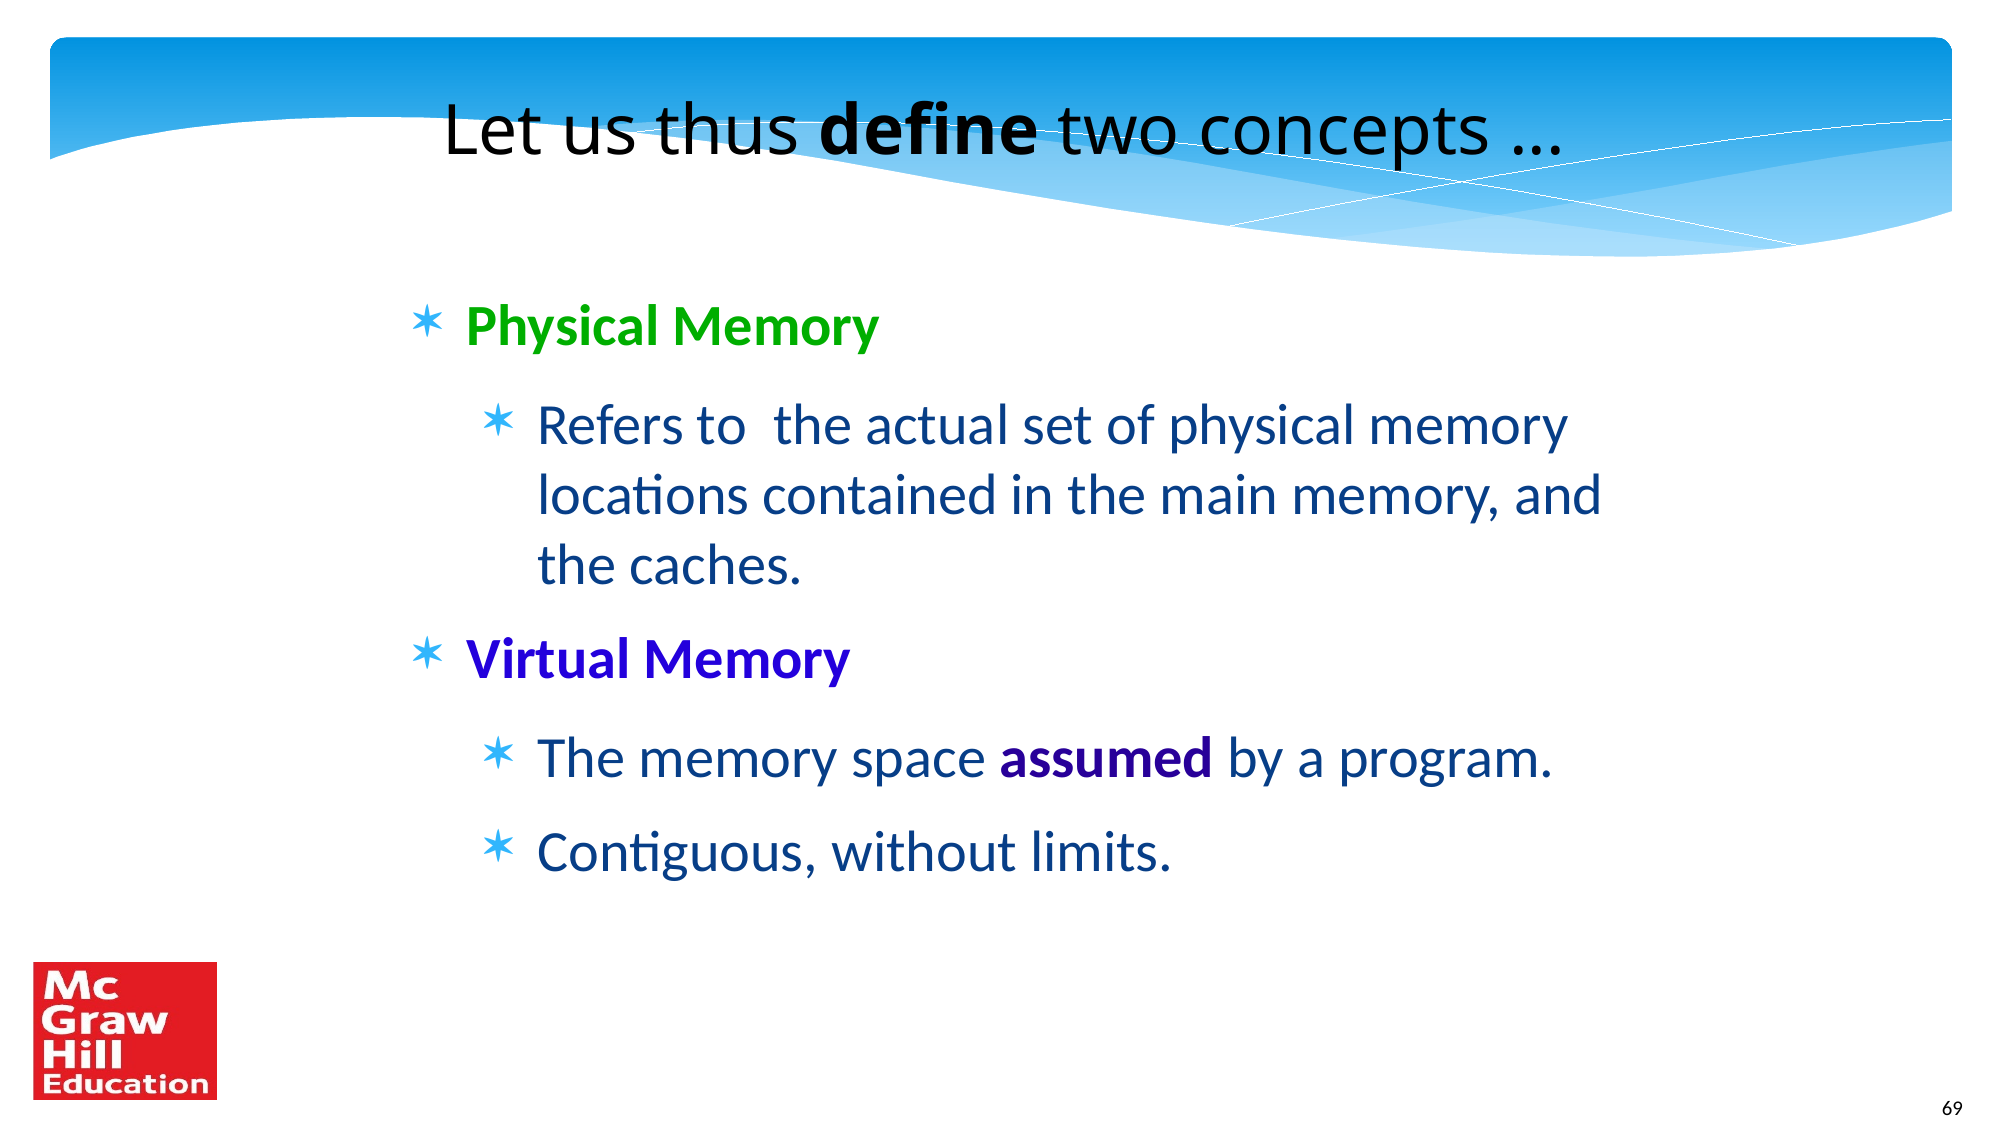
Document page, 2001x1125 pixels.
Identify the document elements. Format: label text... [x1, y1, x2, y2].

title Let us thus define two concepts ... [395, 50, 1613, 204]
list Physical Memory Refers to the actual set of physical memory locations contained in the main memory, and the caches. Virtual Memory The memory space assumed by a program. Contiguous, without limits. [395, 287, 1613, 900]
picture [33, 962, 217, 1100]
